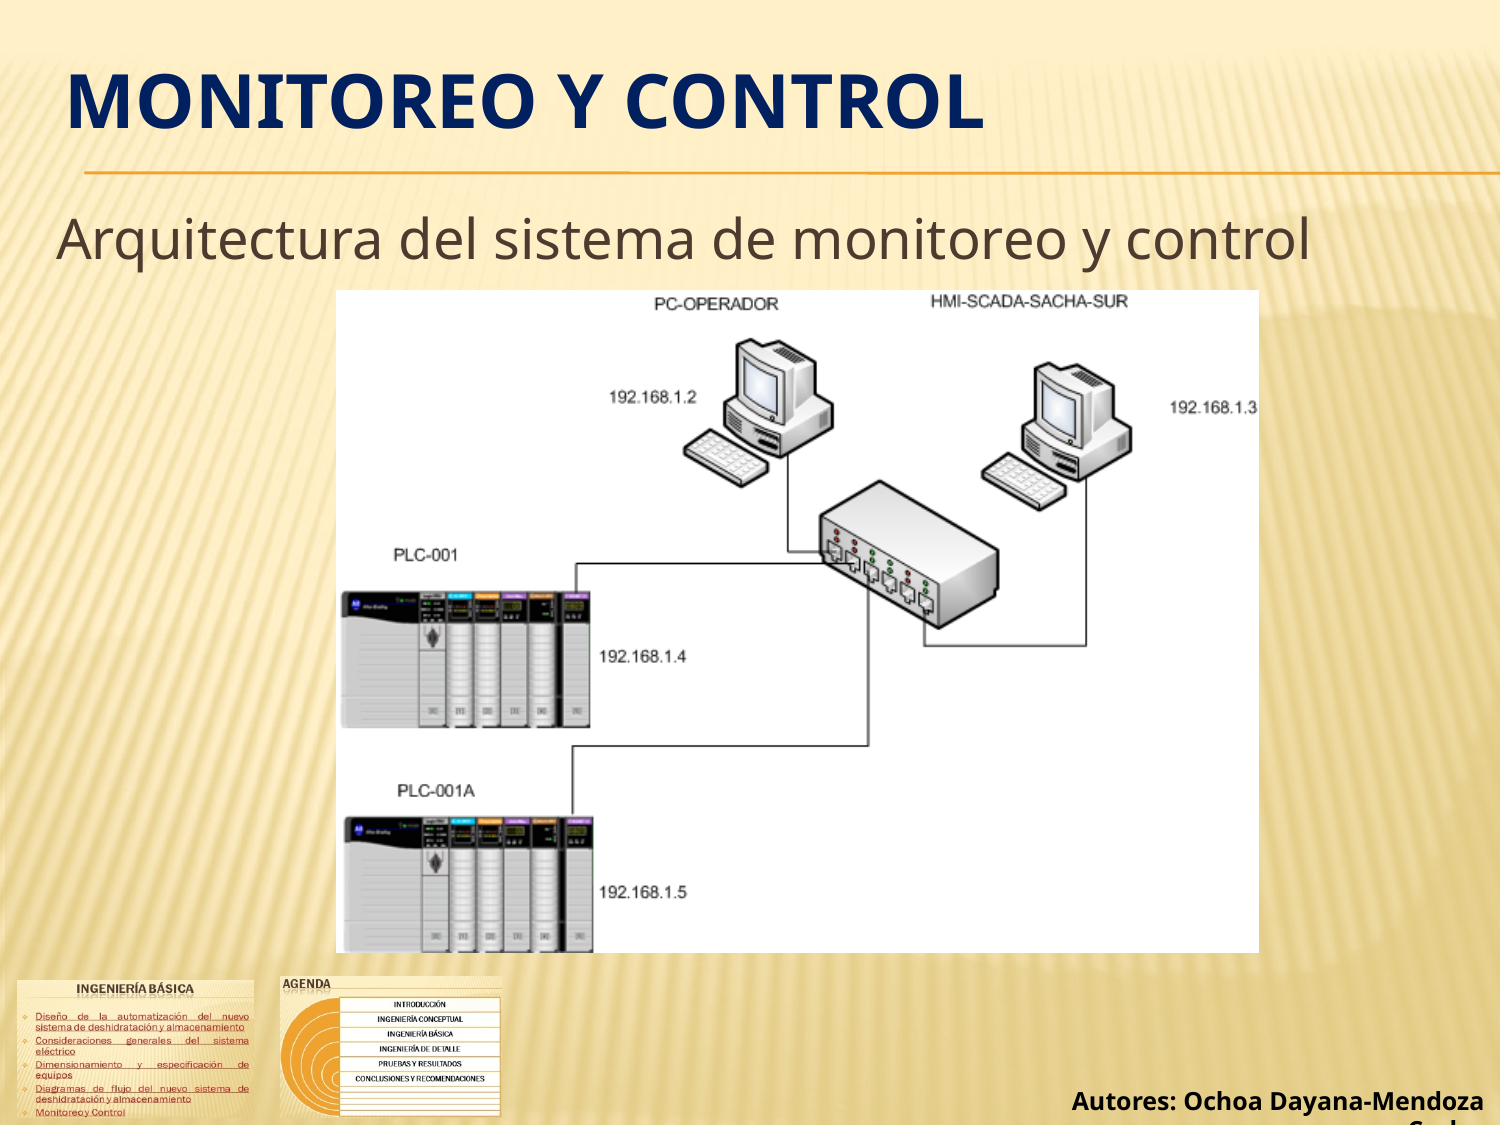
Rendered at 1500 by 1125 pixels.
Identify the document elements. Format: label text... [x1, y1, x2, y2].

title Monitoreo y control [50, 75, 1475, 213]
list Arquitectura del sistema de monitoreo y control [41, 196, 1467, 280]
footer Autores: Ochoa Dayana-Mendoza Carlos [1025, 1077, 1500, 1125]
picture [279, 976, 503, 1118]
picture [336, 290, 1259, 953]
picture [17, 980, 254, 1118]
